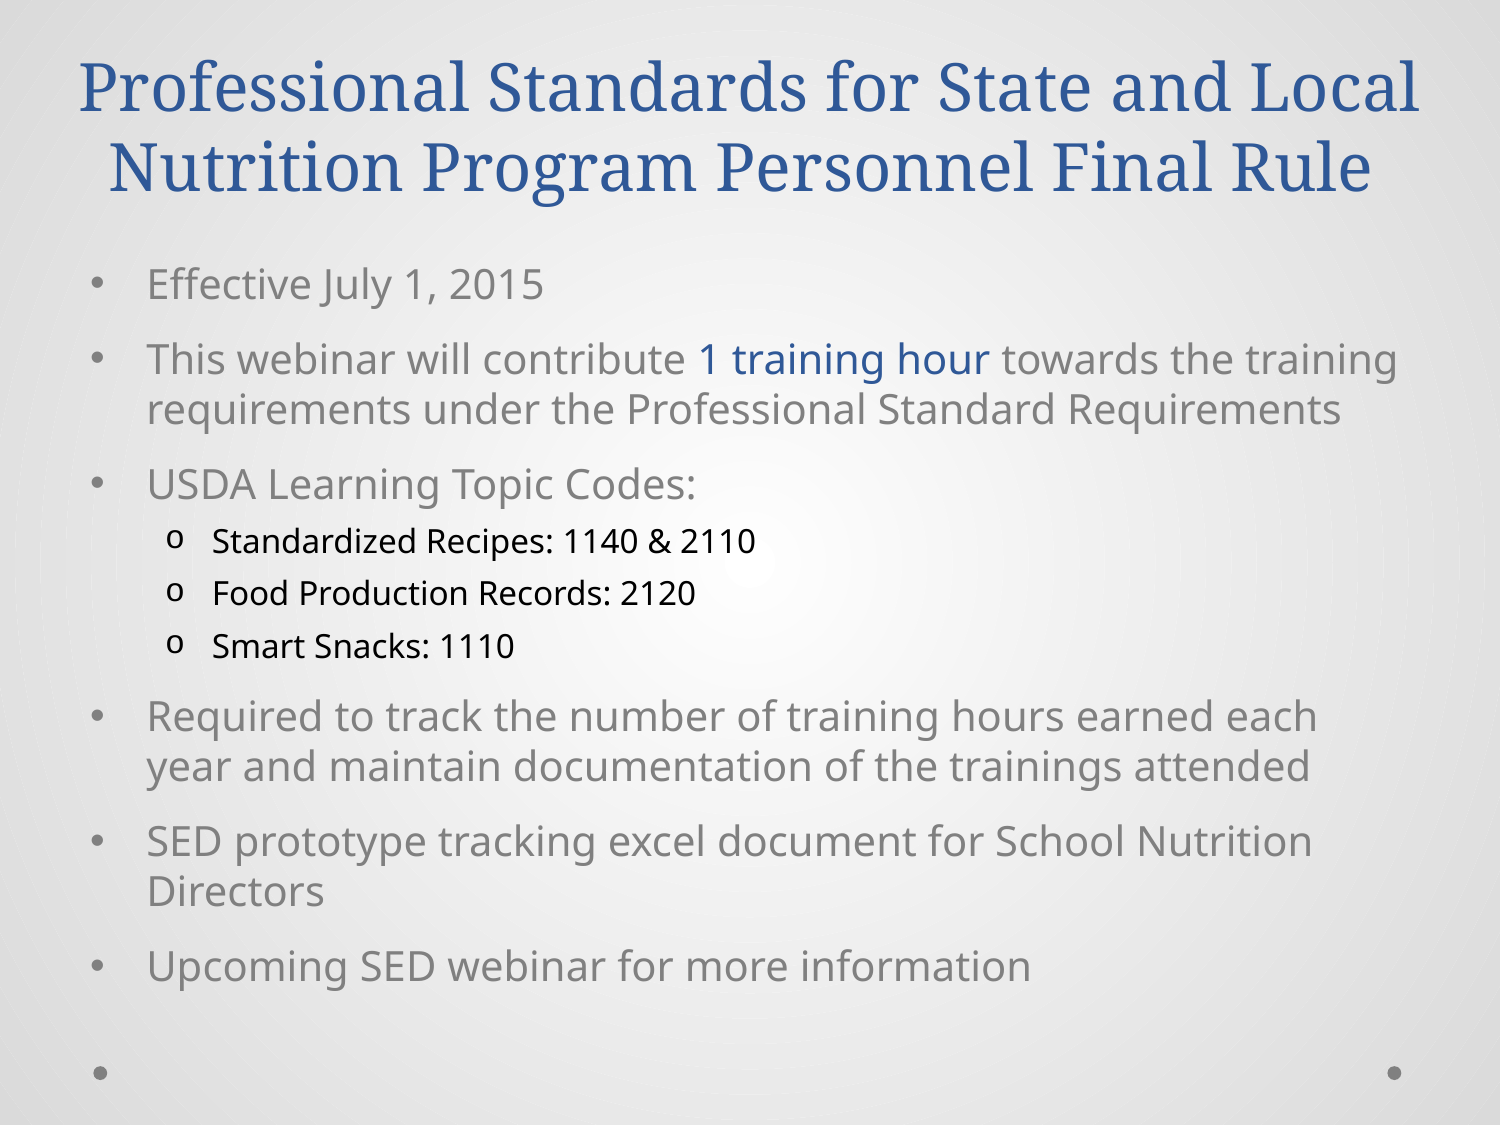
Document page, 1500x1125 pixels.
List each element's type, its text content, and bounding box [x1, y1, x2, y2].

title Professional Standards for State and Local Nutrition Program Personnel Final Rule [12, 24, 1488, 213]
list Effective July 1, 2015 This webinar will contribute 1 training hour towards the training requirements under the Professional Standard Requirements USDA Learning Topic Codes: Standardized Recipes: 1140 & 2110 Food Production Records: 2120 Smart Snacks: 1110 Required to track the number of training hours earned each year and maintain documentation of the trainings attended SED prototype tracking excel document for School Nutrition Directors Upcoming SED webinar for more information [75, 249, 1425, 1075]
